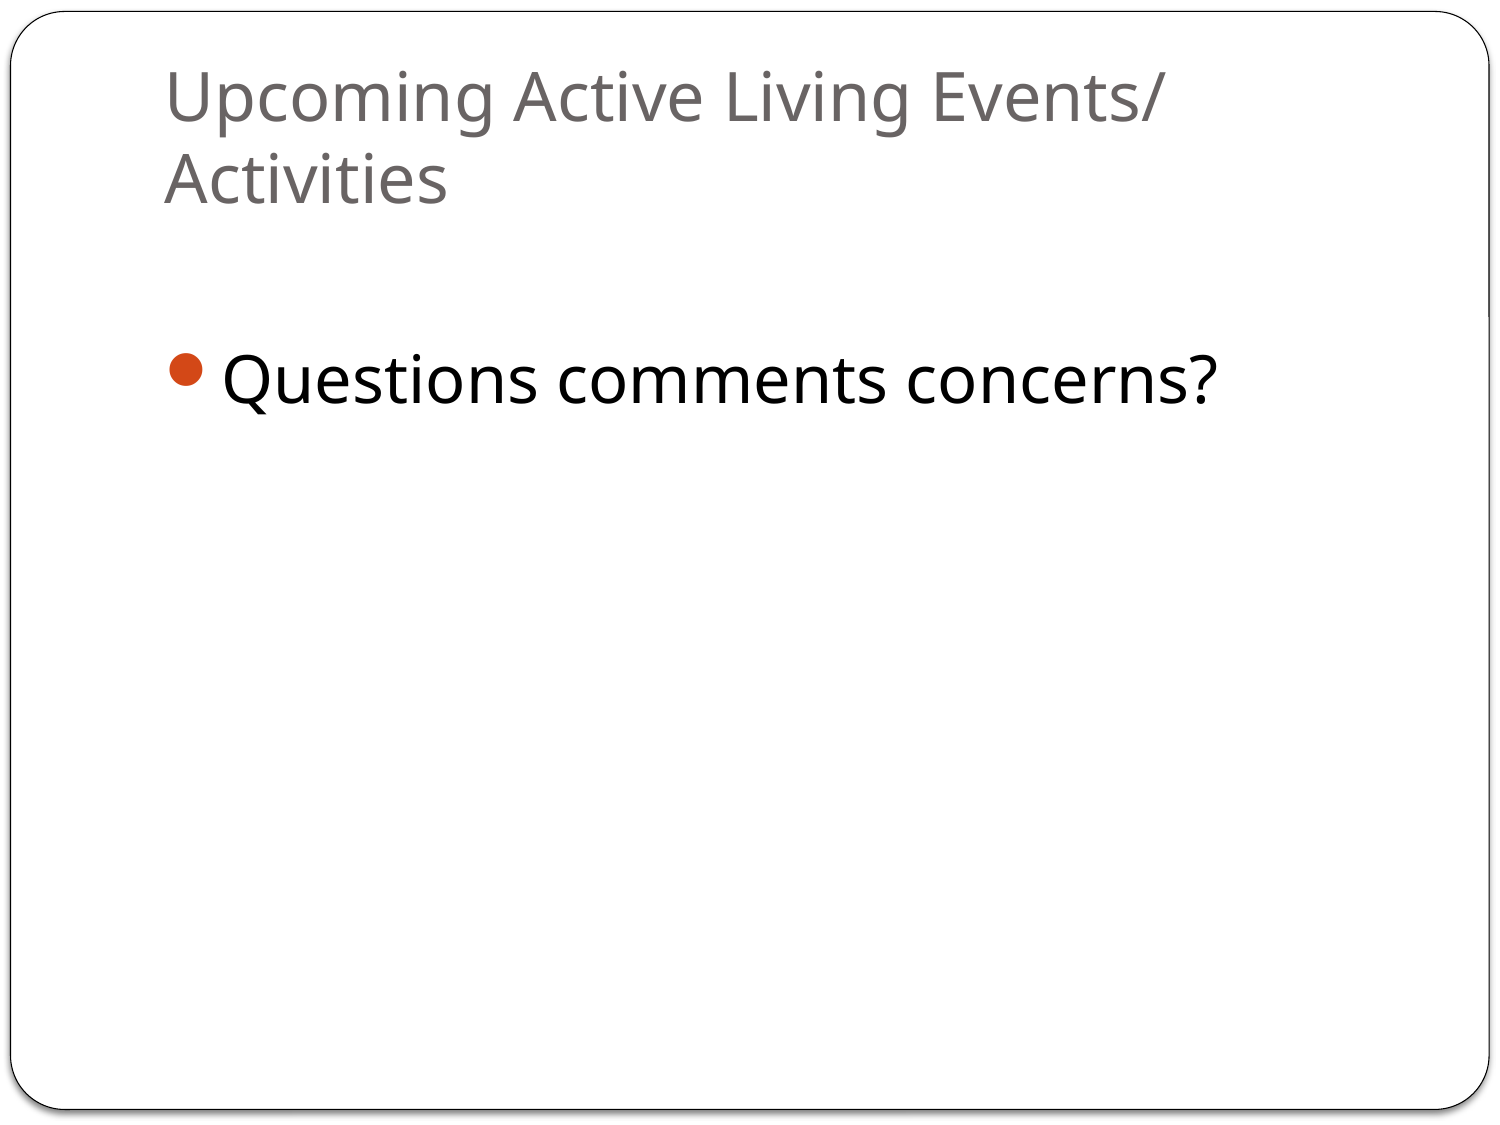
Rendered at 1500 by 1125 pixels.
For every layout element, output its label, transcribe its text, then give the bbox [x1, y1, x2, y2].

list Questions comments concerns? [150, 237, 1425, 988]
title Upcoming Active Living Events/ Activities [150, 45, 1425, 233]
